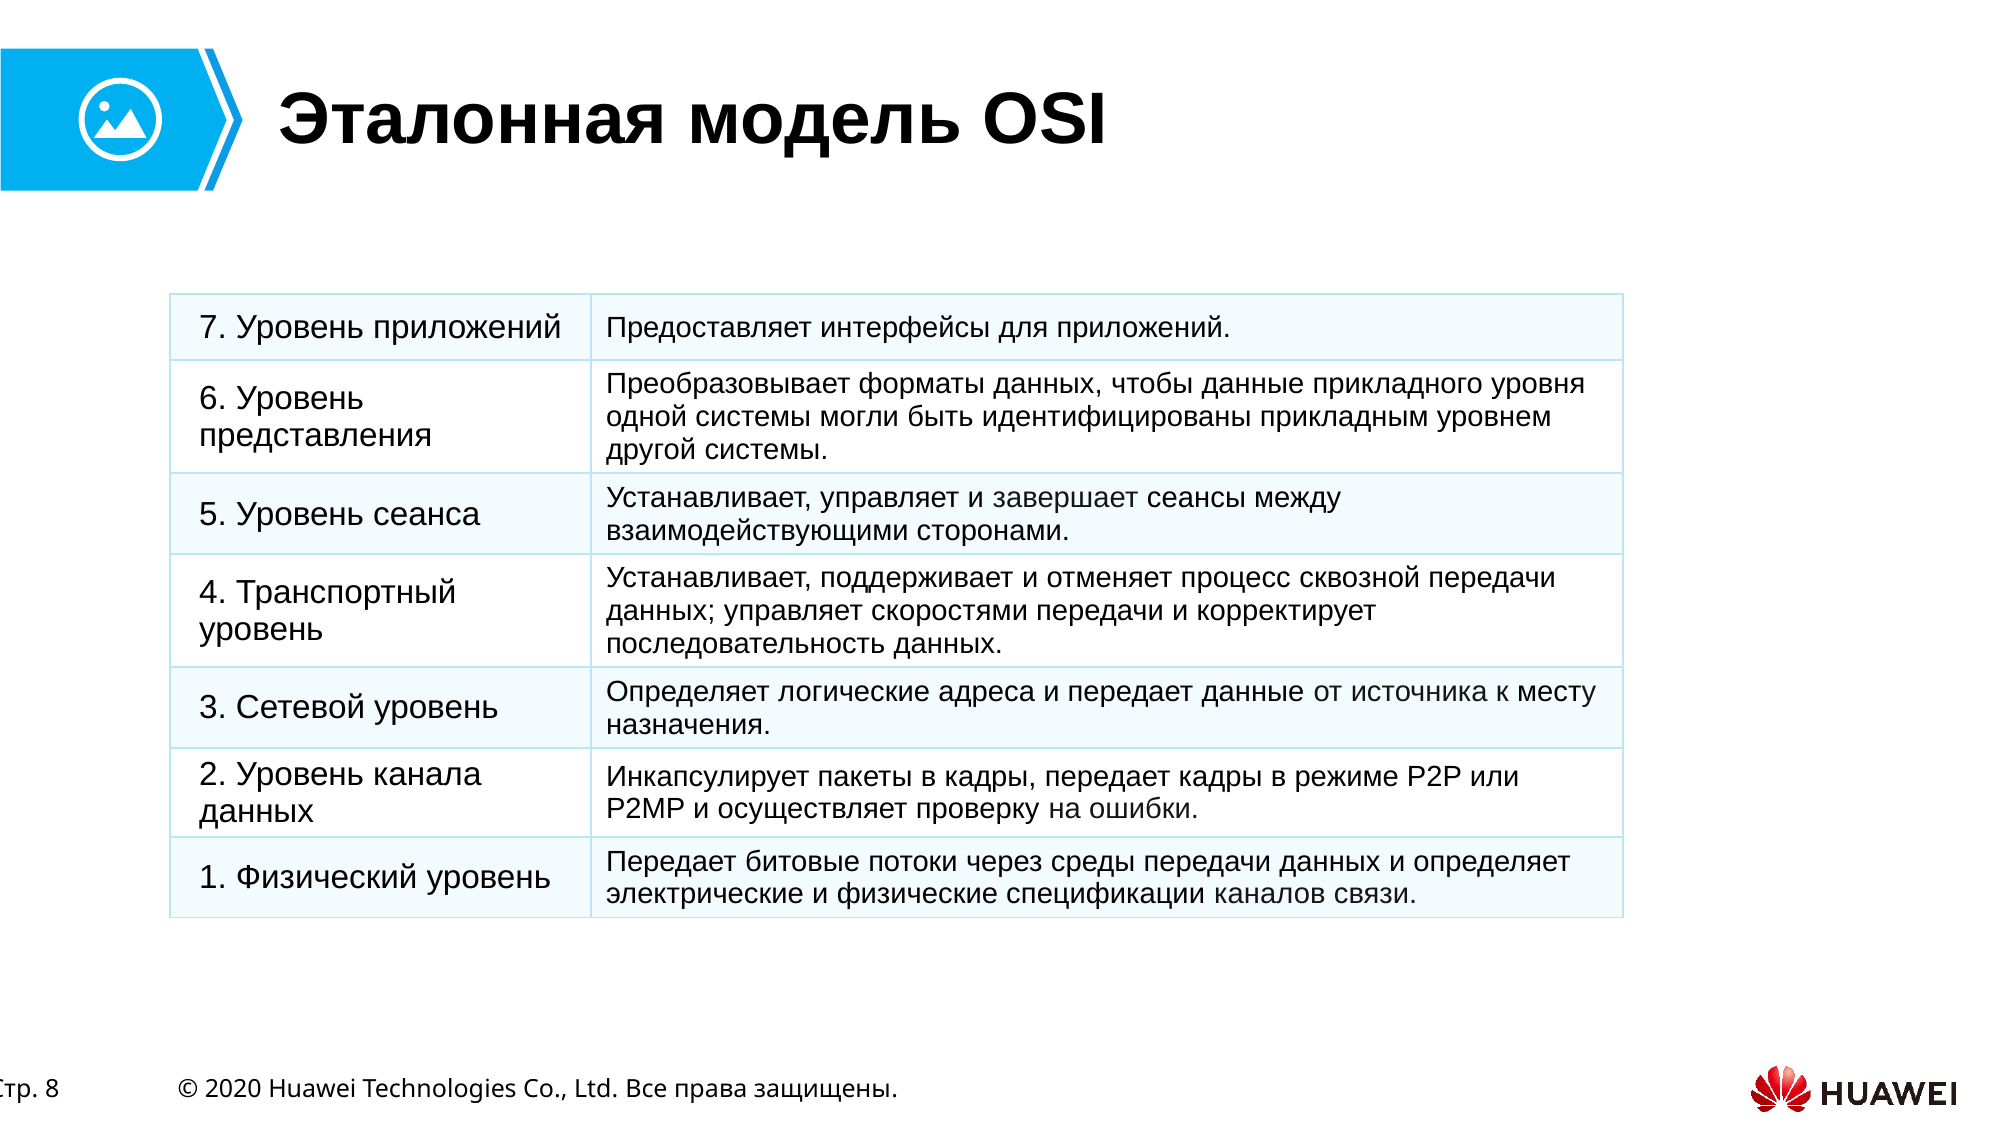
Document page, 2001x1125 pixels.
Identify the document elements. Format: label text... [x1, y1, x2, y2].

table_cell 6. Уровень представления [171, 361, 590, 472]
table_cell Передает битовые потоки через среды передачи данных и определяет электрические и физические спецификации каналов связи. [592, 838, 1622, 917]
table_cell 2. Уровень канала данных [171, 749, 590, 836]
table_cell 4. Транспортный уровень [171, 555, 590, 666]
table_cell 3. Сетевой уровень [171, 668, 590, 747]
table_cell 1. Физический уровень [171, 838, 590, 917]
table_cell 5. Уровень сеанса [171, 474, 590, 553]
picture [1751, 1066, 1956, 1112]
table_cell Инкапсулирует пакеты в кадры, передает кадры в режиме P2P или P2MP и осуществляет проверку на ошибки. [592, 749, 1622, 836]
table_cell Преобразовывает форматы данных, чтобы данные прикладного уровня одной системы могли быть идентифицированы прикладным уровнем другой системы. [592, 361, 1622, 472]
title Эталонная модель OSI [261, 67, 1875, 173]
table_header 7. Уровень приложений [171, 295, 590, 359]
table_cell Определяет логические адреса и передает данные от источника к месту назначения. [592, 668, 1622, 747]
table_cell Устанавливает, управляет и завершает сеансы между взаимодействующими сторонами. [592, 474, 1622, 553]
table_cell Устанавливает, поддерживает и отменяет процесс сквозной передачи данных; управляет скоростями передачи и корректирует последовательность данных. [592, 555, 1622, 666]
table_header Предоставляет интерфейсы для приложений. [592, 295, 1622, 359]
